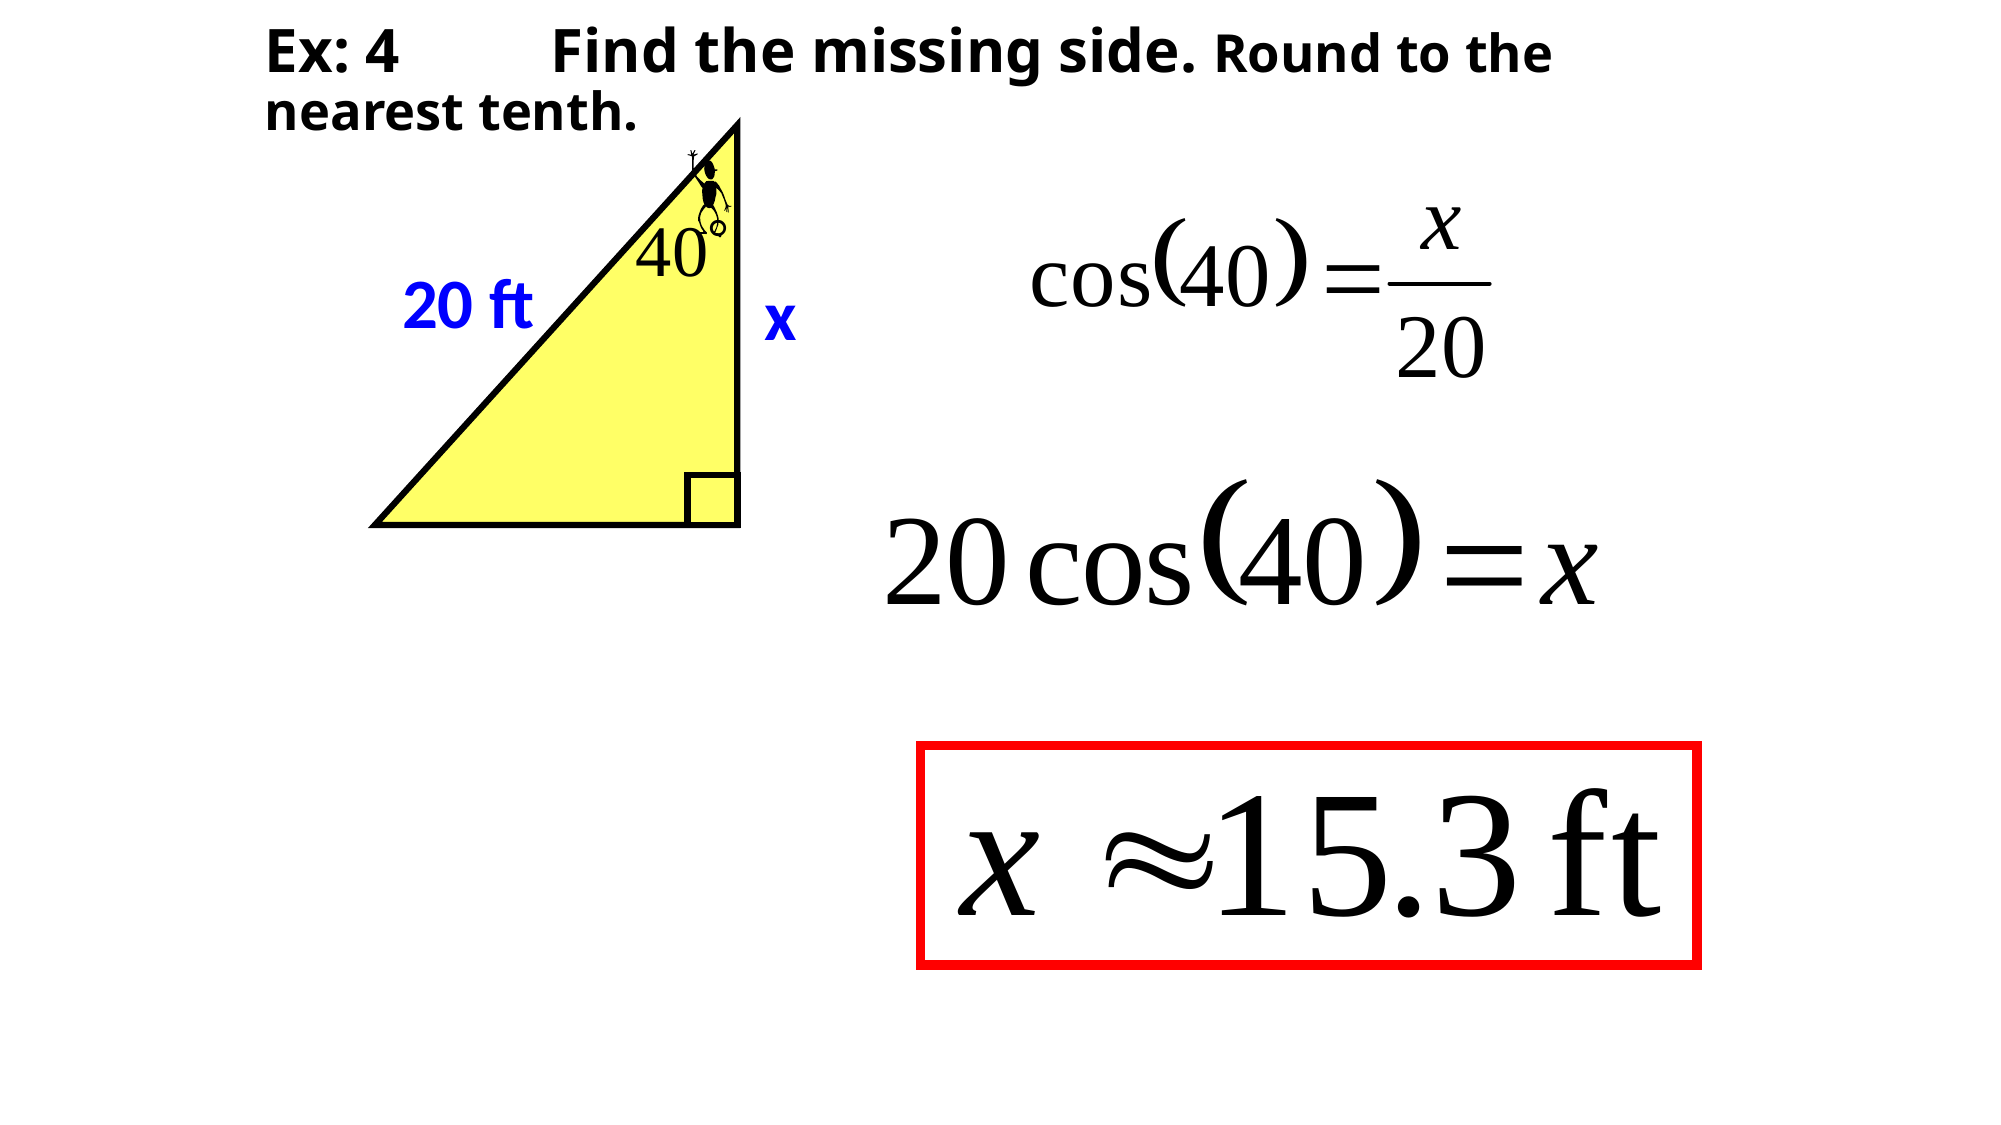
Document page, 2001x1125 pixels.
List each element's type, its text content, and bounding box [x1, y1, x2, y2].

text_box 20 ft [387, 249, 725, 350]
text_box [924, 749, 1693, 961]
text_box x [750, 262, 863, 363]
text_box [862, 474, 1627, 658]
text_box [624, 209, 746, 295]
title Ex: 4 Find the missing side. Round to the nearest tenth. [249, 12, 1750, 150]
text_box [661, 180, 687, 209]
text_box [374, 295, 738, 526]
text_box [715, 125, 738, 209]
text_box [1017, 162, 1510, 397]
text_box [687, 474, 738, 525]
picture [687, 149, 732, 238]
